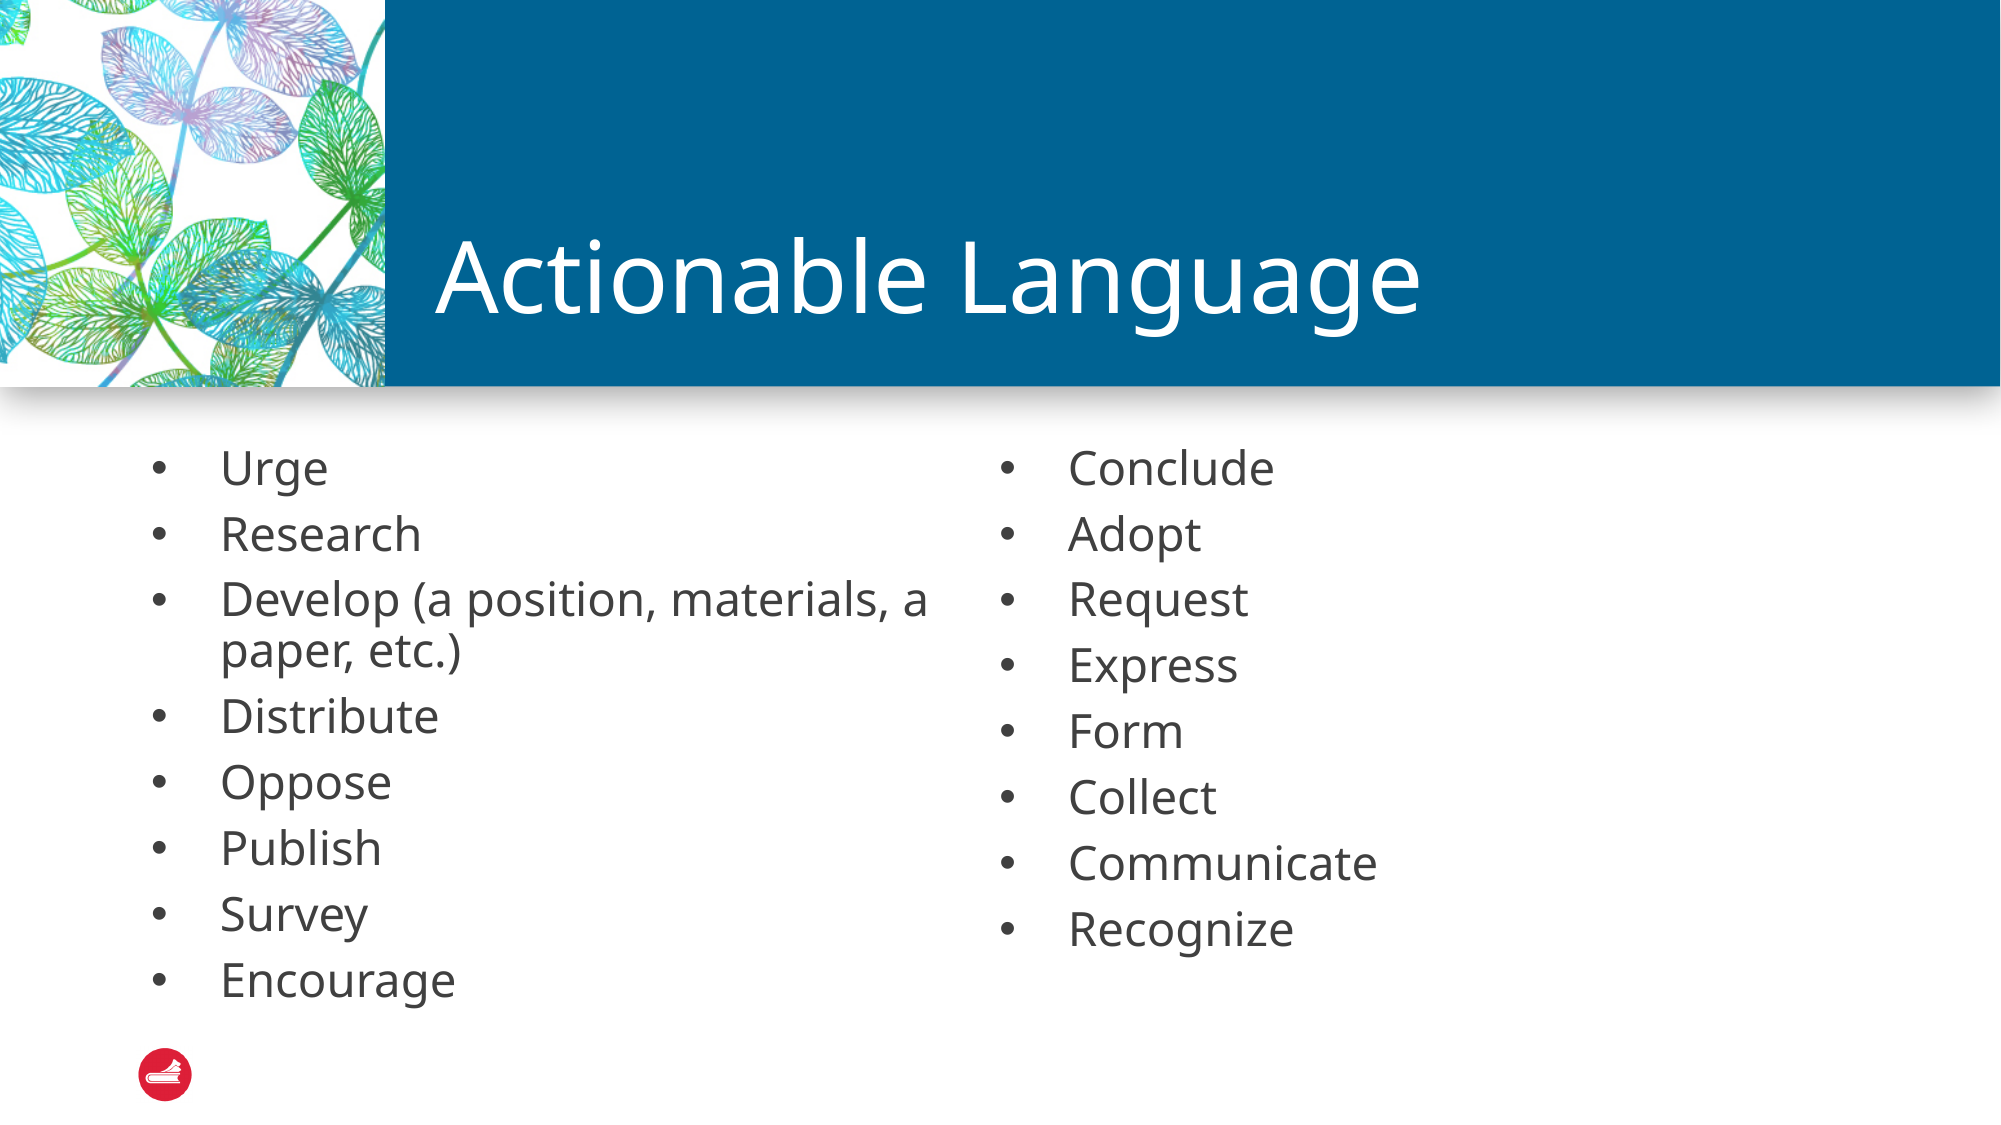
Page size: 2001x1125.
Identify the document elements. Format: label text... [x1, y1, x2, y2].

list Urge Research Develop (a position, materials, a paper, etc.) Distribute Oppose Publish Survey Encourage Conclude Adopt Request Express Form Collect Communicate Recognize [136, 436, 1863, 1023]
picture [0, 0, 384, 387]
picture [136, 1046, 193, 1103]
title Actionable Language [420, 66, 1863, 343]
